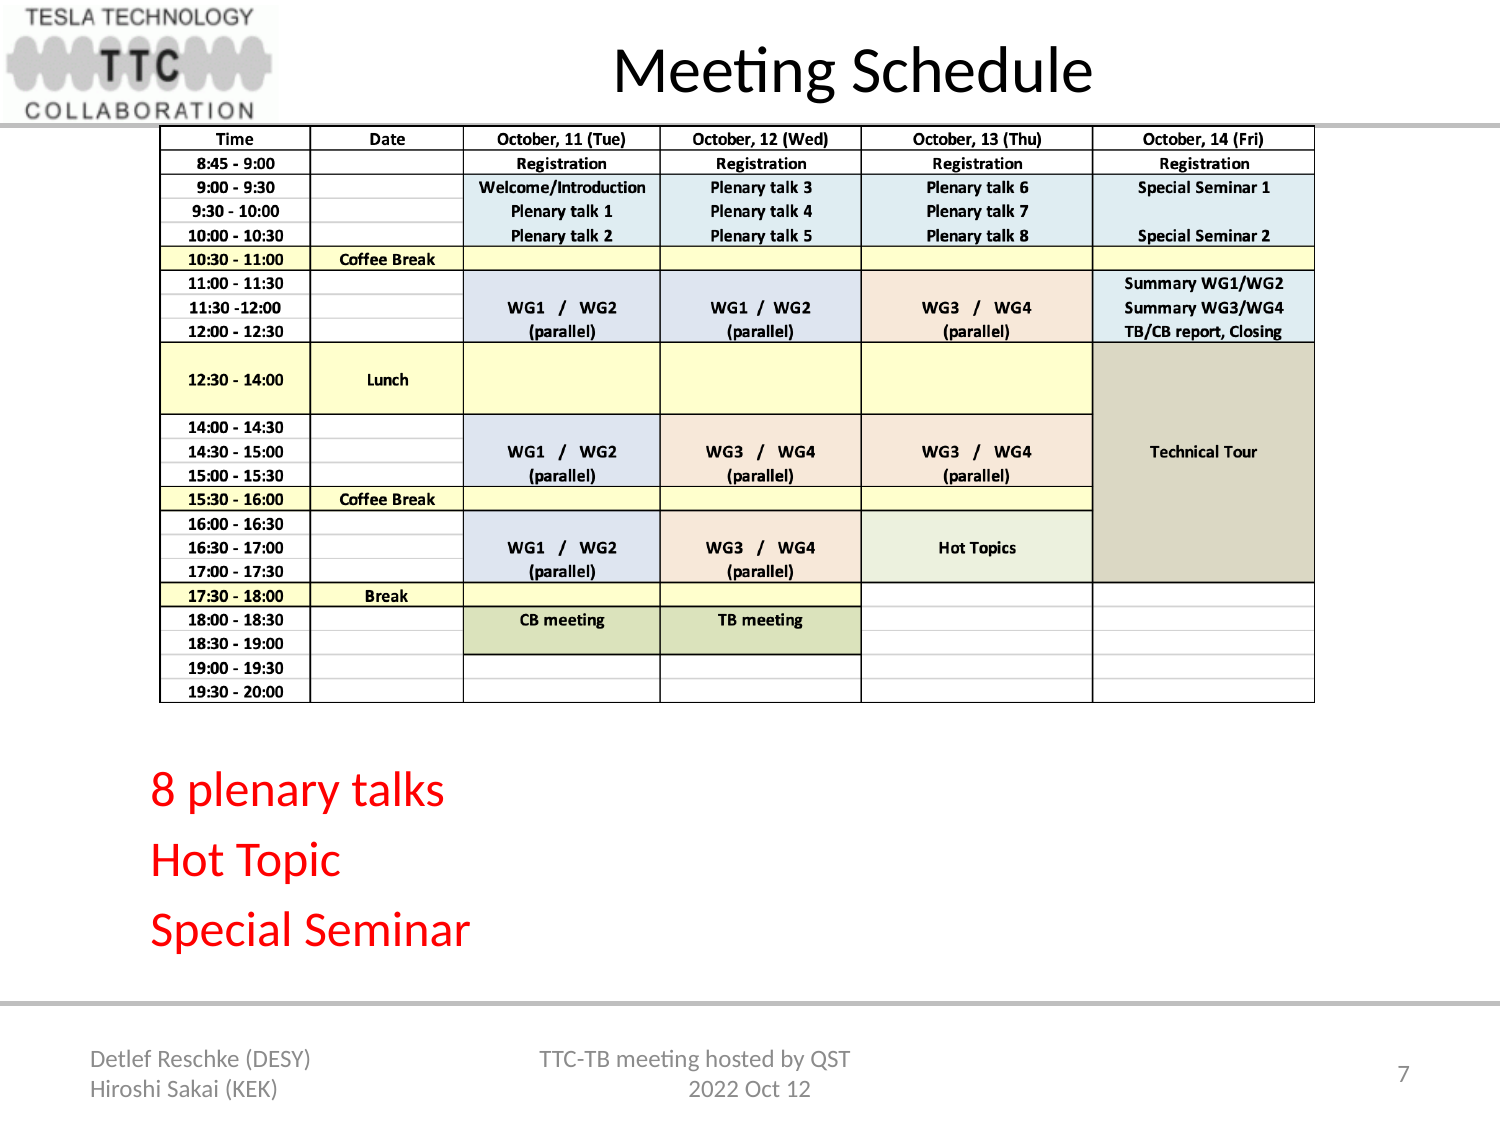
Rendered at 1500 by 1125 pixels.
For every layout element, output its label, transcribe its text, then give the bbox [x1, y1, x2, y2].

slide_number 7 [1074, 1042, 1425, 1103]
picture [159, 125, 1315, 704]
picture [3, 4, 282, 123]
slide_number Detlef Reschke (DESY) Hiroshi Sakai (KEK) [75, 1042, 425, 1103]
text_box Meeting Schedule [325, 19, 1382, 114]
footer TTC-TB meeting hosted by QST 2022 Oct 12 [512, 1042, 988, 1103]
text_box 8 plenary talks Hot Topic Special Seminar [135, 748, 1479, 962]
